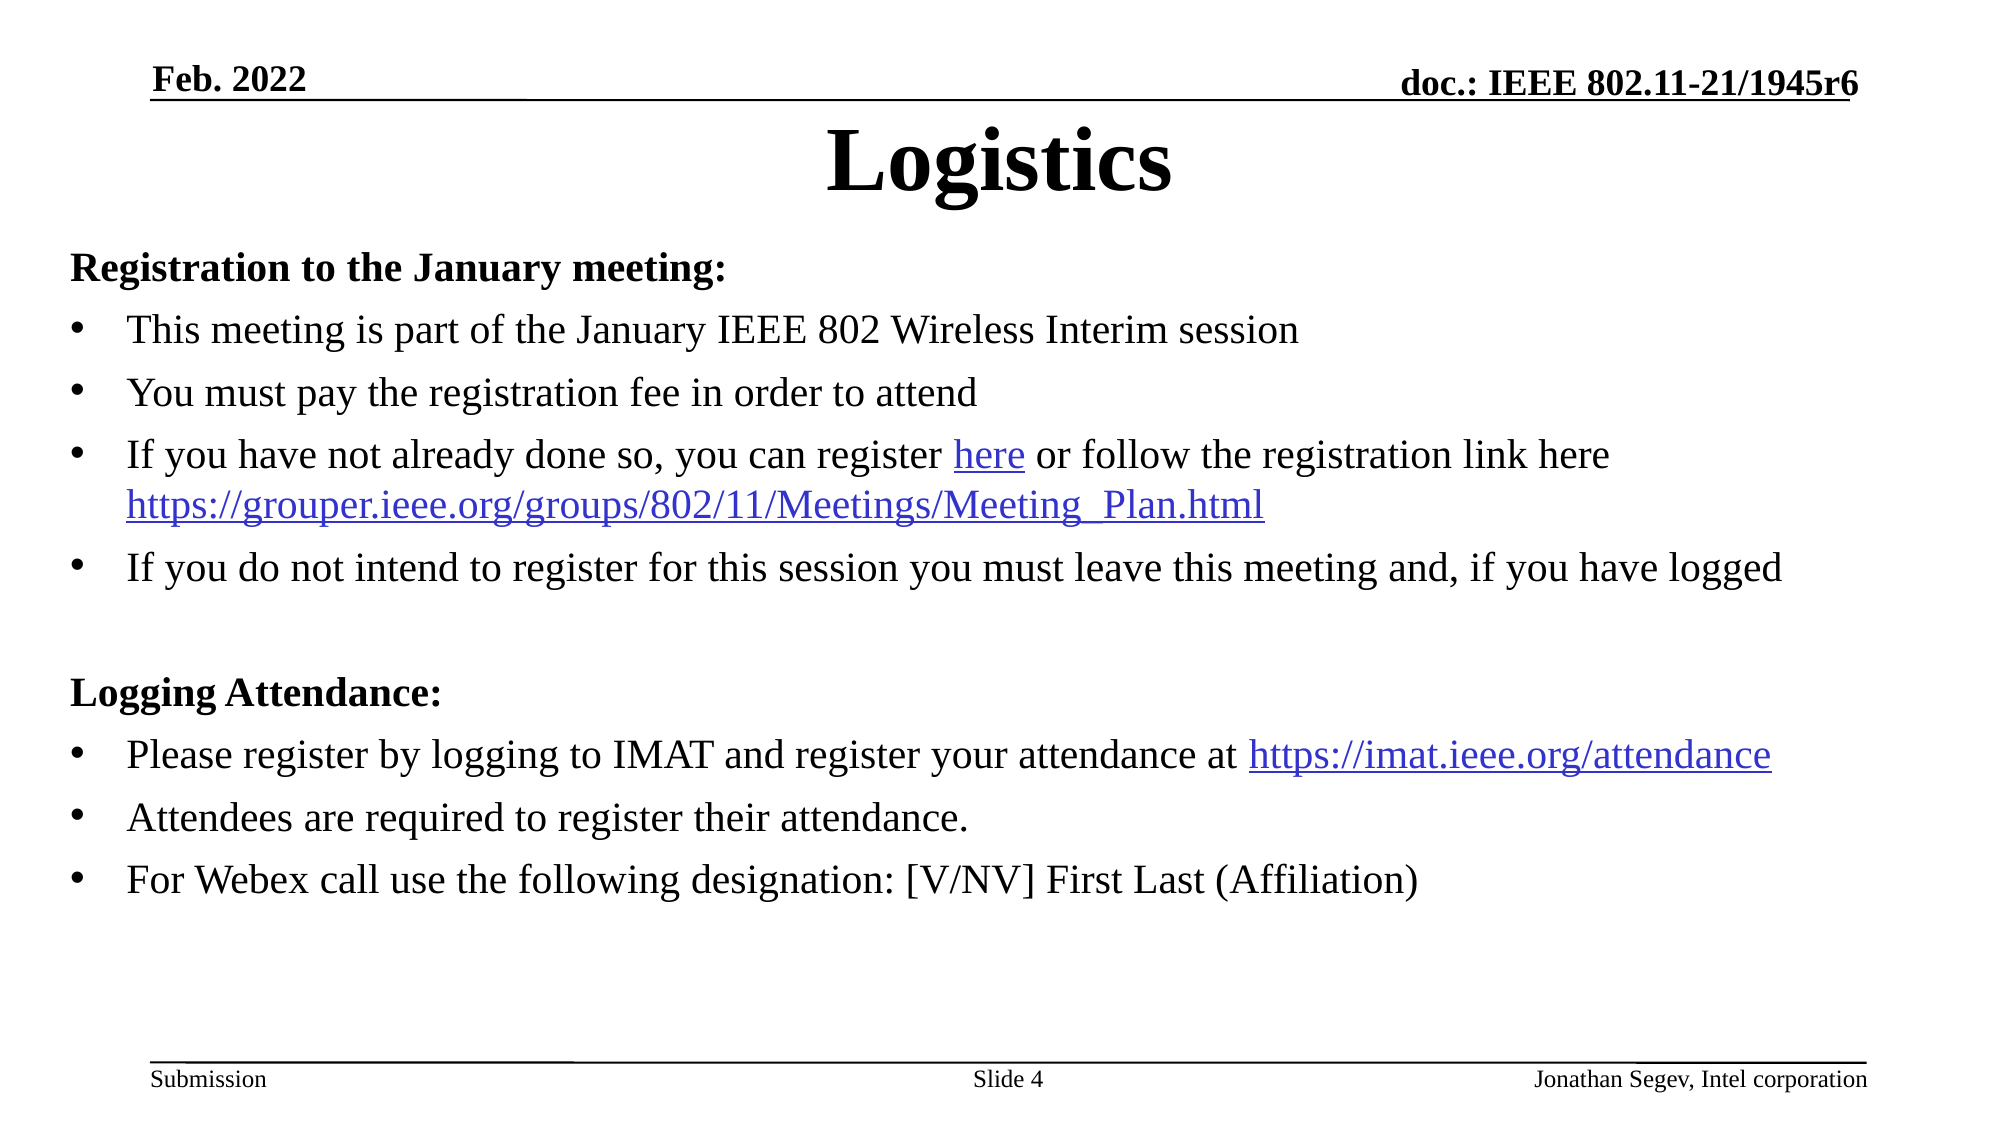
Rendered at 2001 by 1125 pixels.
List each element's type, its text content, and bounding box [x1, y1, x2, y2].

footer Jonathan Segev, Intel corporation [1171, 1061, 1869, 1093]
list Registration to the January meeting: This meeting is part of the January IEEE 802 Wireless Interim session You must pay the registration fee in order to attend If you have not already done so, you can register here or follow the registration link here https://grouper.ieee.org/groups/802/11/Meetings/Meeting_Plan.html If you do not intend to register for this session you must leave this meeting and, if you have logged Logging Attendance: Please register by logging to IMAT and register your attendance at https://imat.ieee.org/attendance Attendees are required to register their attendance. For Webex call use the following designation: [V/NV] First Last (Affiliation) [54, 231, 1958, 967]
title Logistics [42, 112, 1958, 196]
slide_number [152, 54, 563, 100]
slide_number Slide 4 [950, 1061, 1067, 1123]
